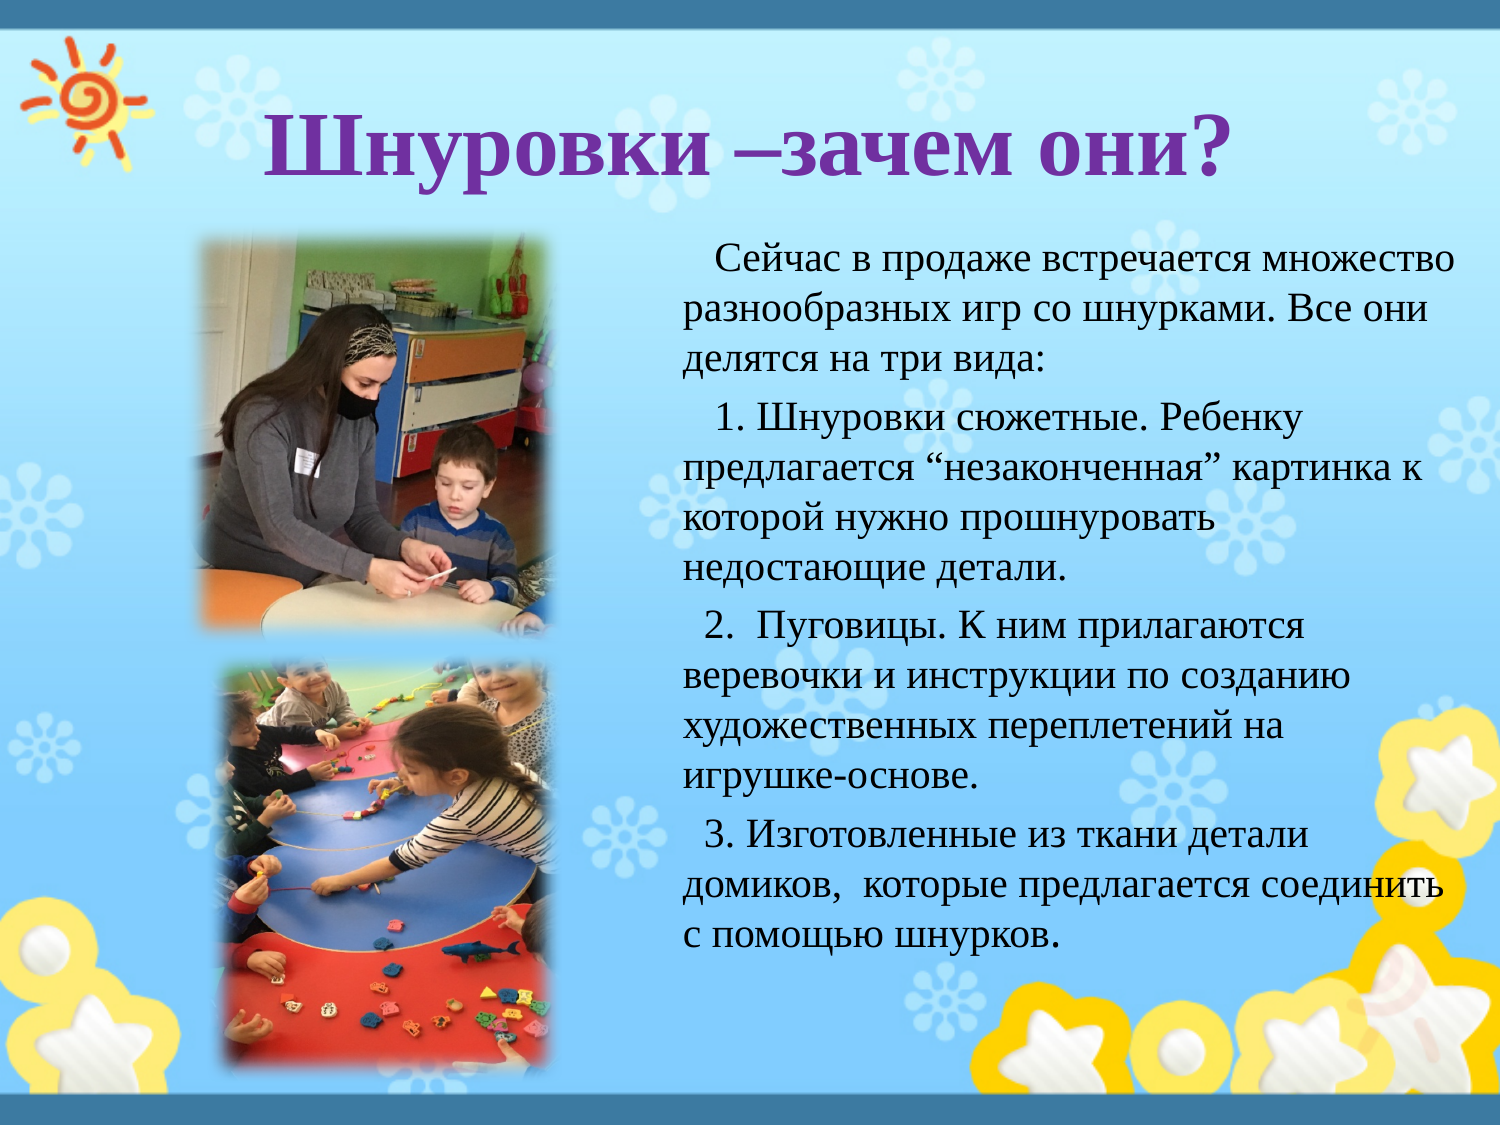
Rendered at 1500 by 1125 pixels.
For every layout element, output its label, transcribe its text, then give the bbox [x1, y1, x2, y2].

title Шнуровки –зачем они? [75, 45, 1425, 233]
picture [0, 0, 1500, 1125]
list Сейчас в продаже встречается множество разнообразных игр со шнурками. Все они делятся на три вида: 1. Шнуровки сюжетные. Ребенку предлагается “незаконченная” картинка к которой нужно прошнуровать недостающие детали. 2. Пуговицы. К ним прилагаются веревочки и инструкции по созданию художественных переплетений на игрушке-основе. 3. Изготовленные из ткани детали домиков, которые предлагается соединить с помощью шнурков. [667, 222, 1472, 947]
